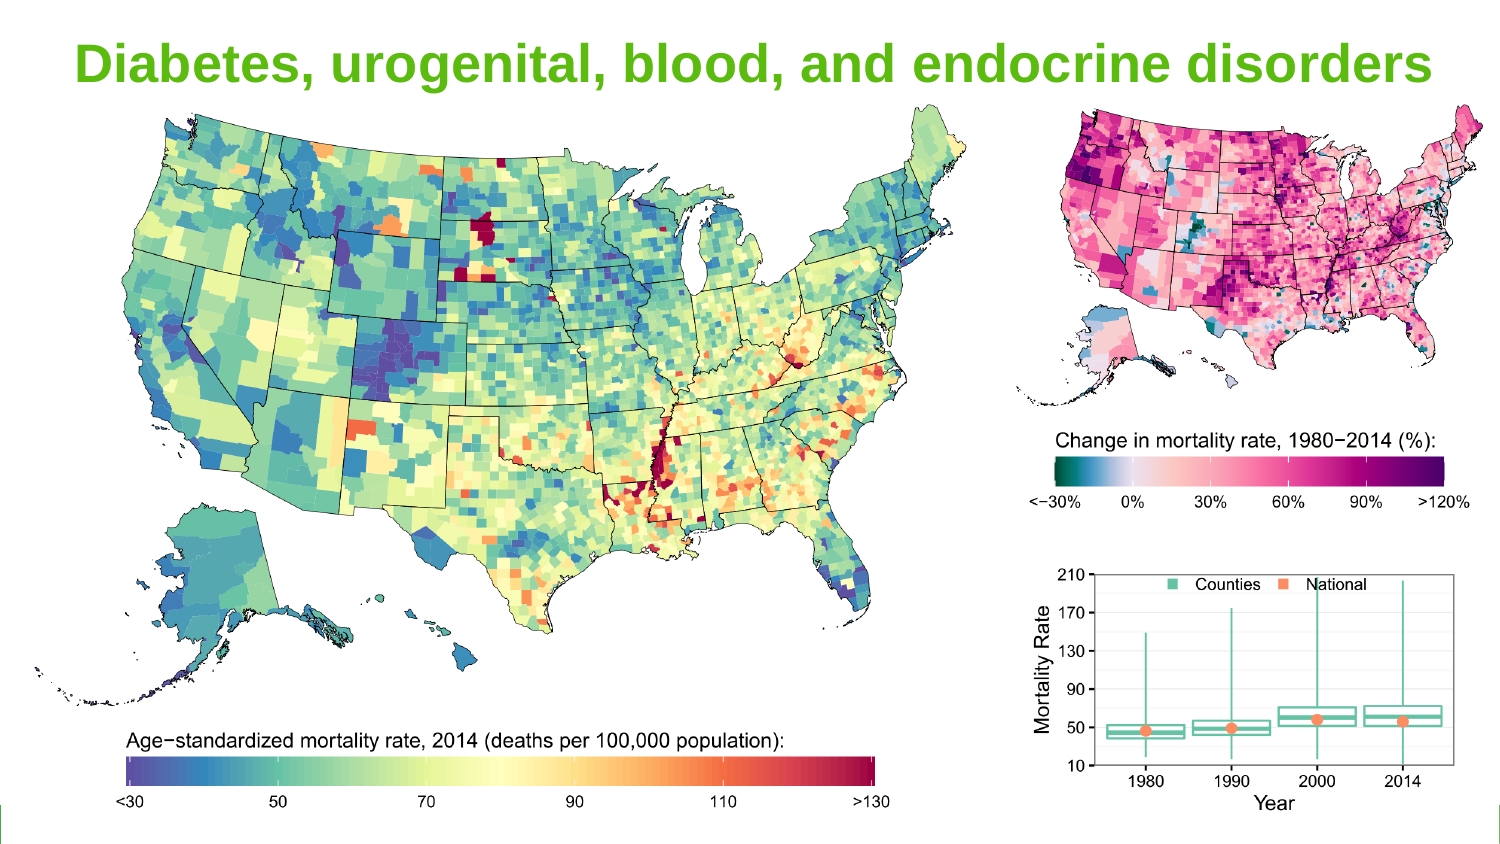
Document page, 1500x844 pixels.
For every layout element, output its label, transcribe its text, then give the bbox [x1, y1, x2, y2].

title Diabetes, urogenital, blood, and endocrine disorders [59, 20, 1465, 93]
picture [0, 94, 1500, 844]
